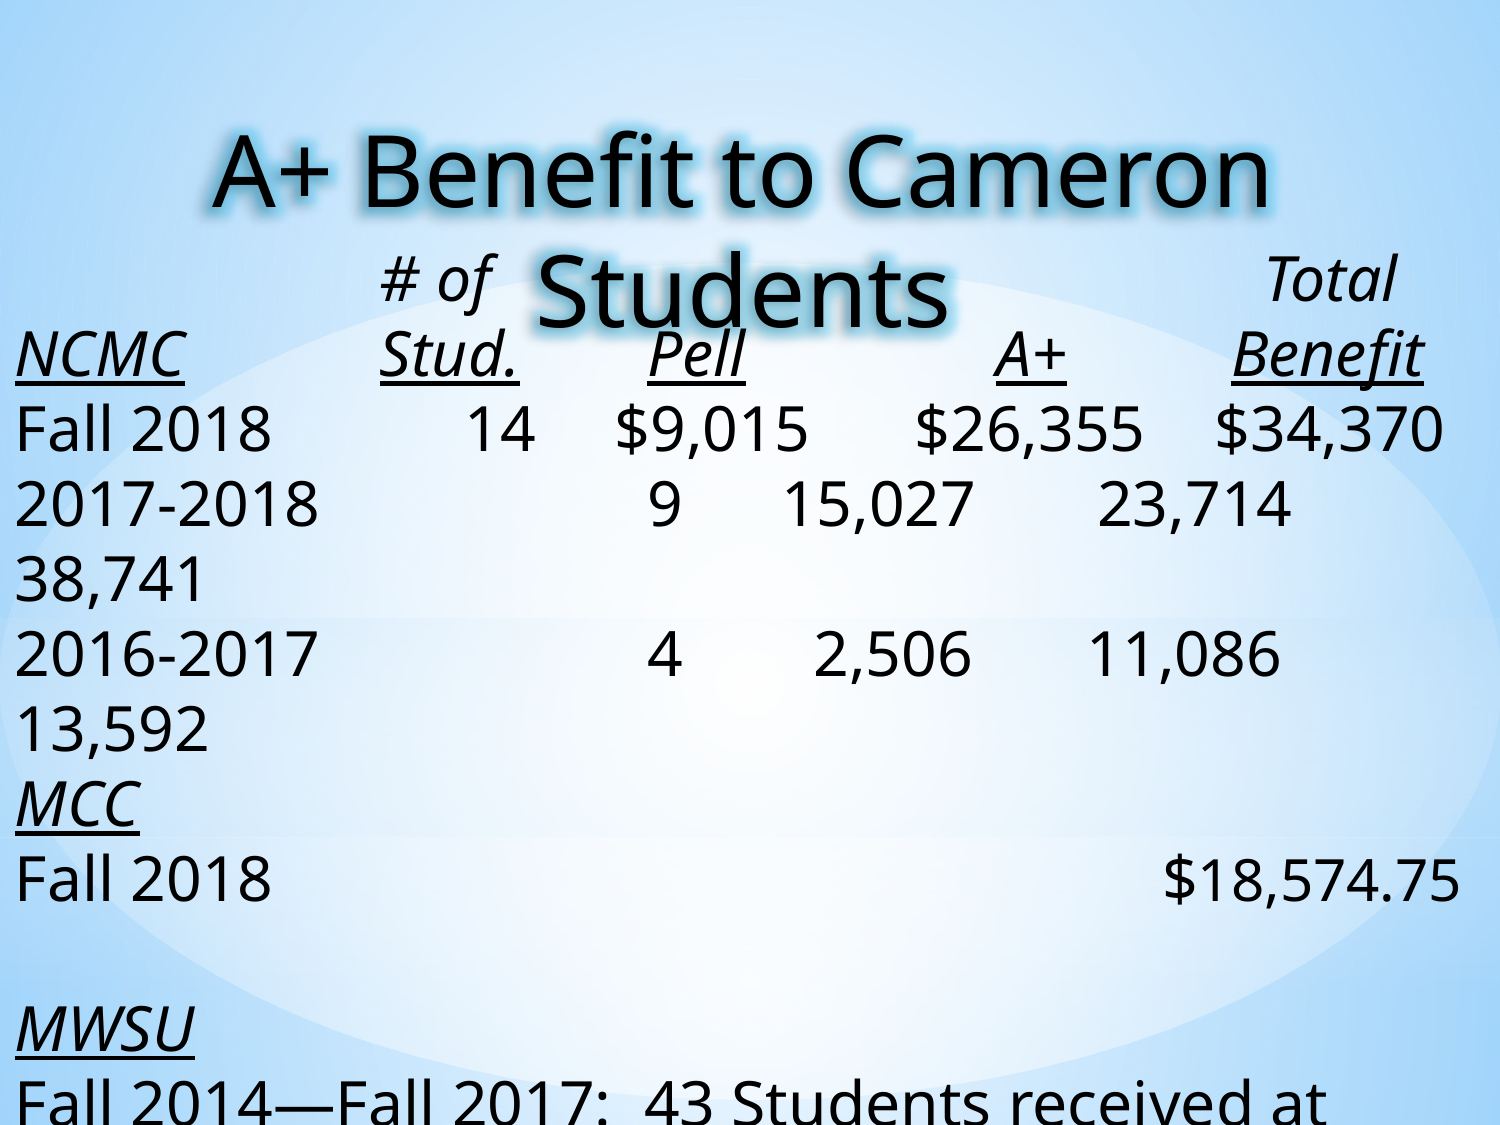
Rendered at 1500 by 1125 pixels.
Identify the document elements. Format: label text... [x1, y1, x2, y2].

text_box # of Total NCMC Stud. Pell A+ Benefit Fall 2018 14 $9,015 $26,355 $34,370 2017-2018 9 15,027 23,714 38,741 2016-2017 4 2,506 11,086 13,592 MCC Fall 2018 $18,574.75 MWSU Fall 2014—Fall 2017: 43 Students received at least one $1,500 A+ scholarship 43@1,500 = $64,500 (Number of renewals was not available) [0, 231, 1488, 1125]
text_box A+ Benefit to Cameron Students [0, 99, 1488, 231]
